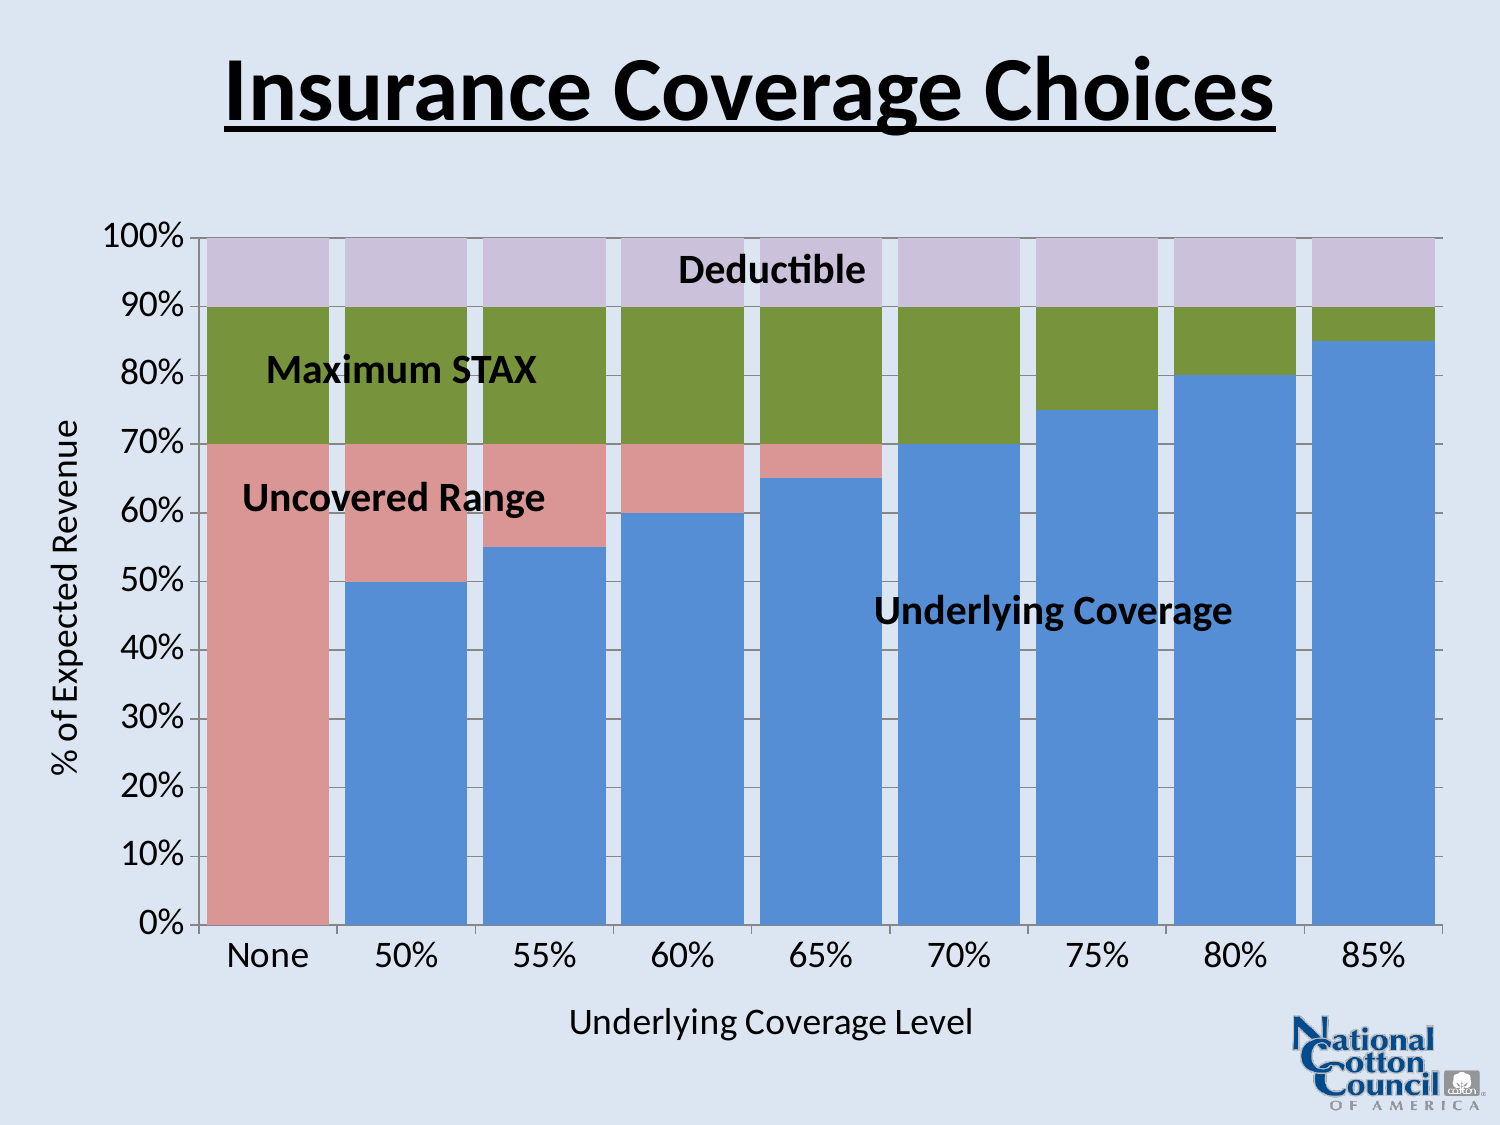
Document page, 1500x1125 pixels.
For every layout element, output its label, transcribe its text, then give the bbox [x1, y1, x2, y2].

chart [37, 187, 1463, 1088]
title Insurance Coverage Choices [75, 12, 1425, 155]
picture [1287, 1012, 1488, 1113]
